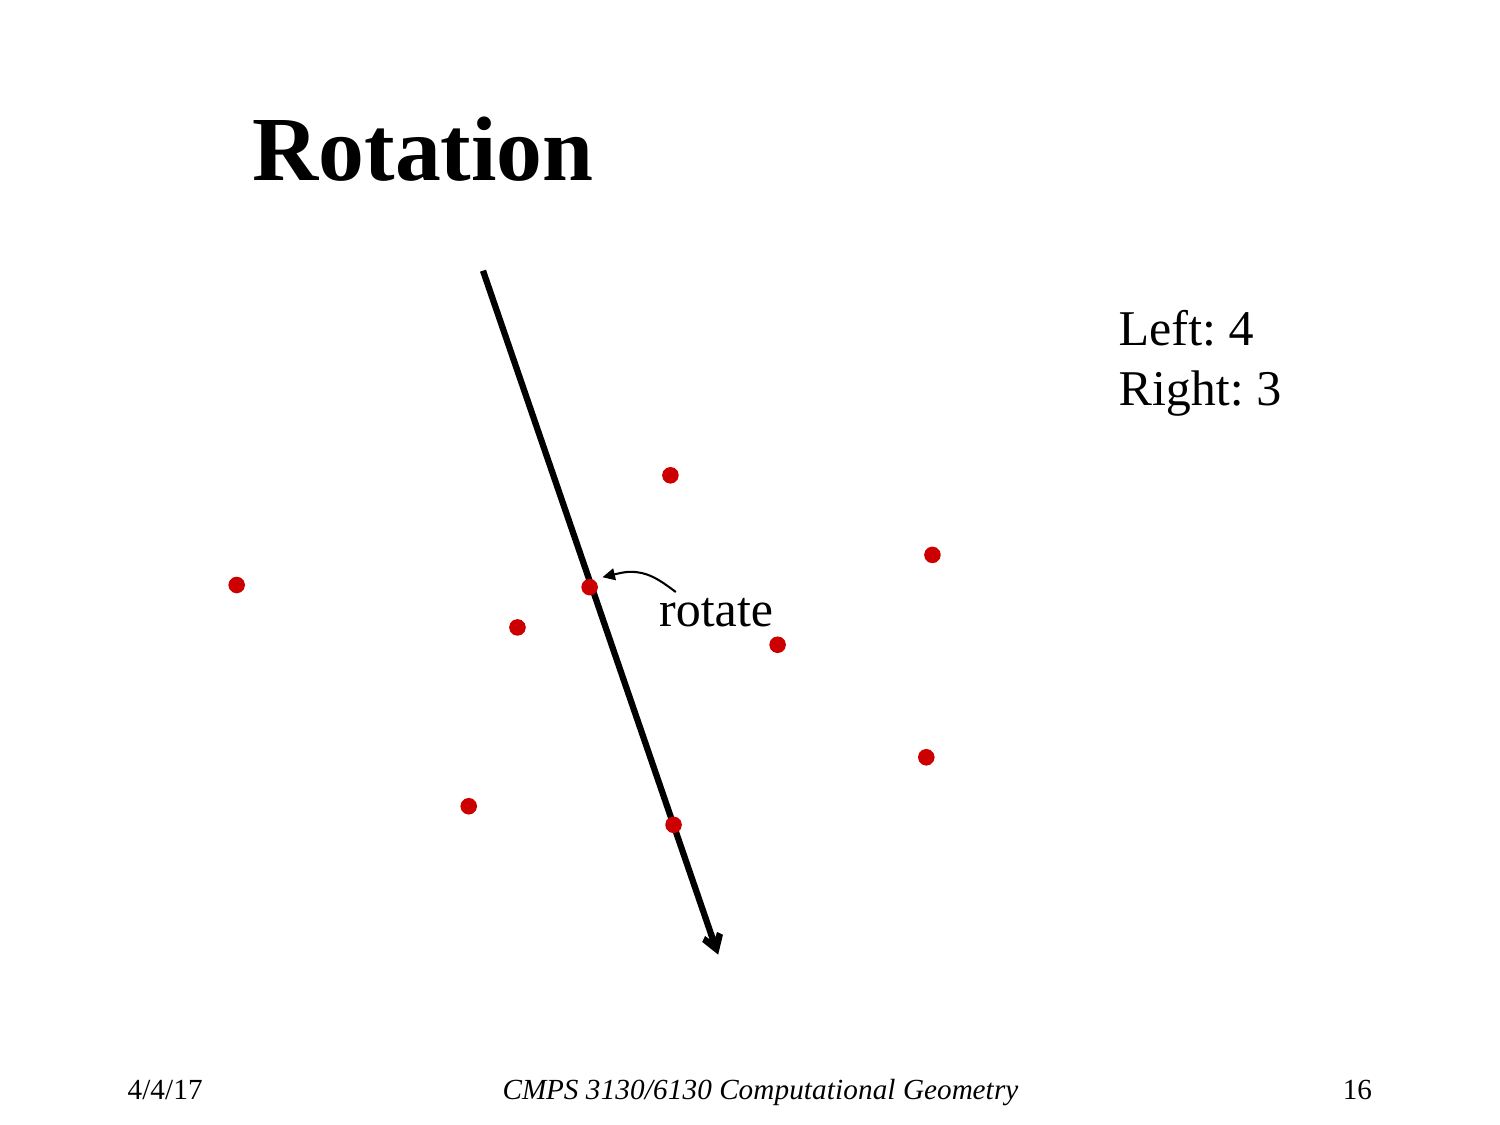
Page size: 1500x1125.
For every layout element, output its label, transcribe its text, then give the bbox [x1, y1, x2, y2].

title Rotation [237, 50, 1475, 238]
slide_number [112, 1062, 255, 1100]
text_box [510, 620, 525, 635]
text_box [602, 568, 644, 586]
text_box [666, 817, 681, 833]
text_box [663, 468, 678, 483]
text_box Left: 4 Right: 3 [1104, 288, 1297, 424]
footer CMPS 3130/6130 Computational Geometry [285, 1062, 1237, 1100]
text_box [919, 750, 934, 765]
slide_number 16 [1264, 1062, 1388, 1100]
text_box [675, 832, 721, 955]
text_box [229, 577, 244, 593]
text_box [461, 798, 477, 814]
text_box [925, 547, 940, 563]
text_box [582, 579, 597, 595]
text_box [770, 644, 785, 653]
text_box rotate [644, 568, 789, 644]
